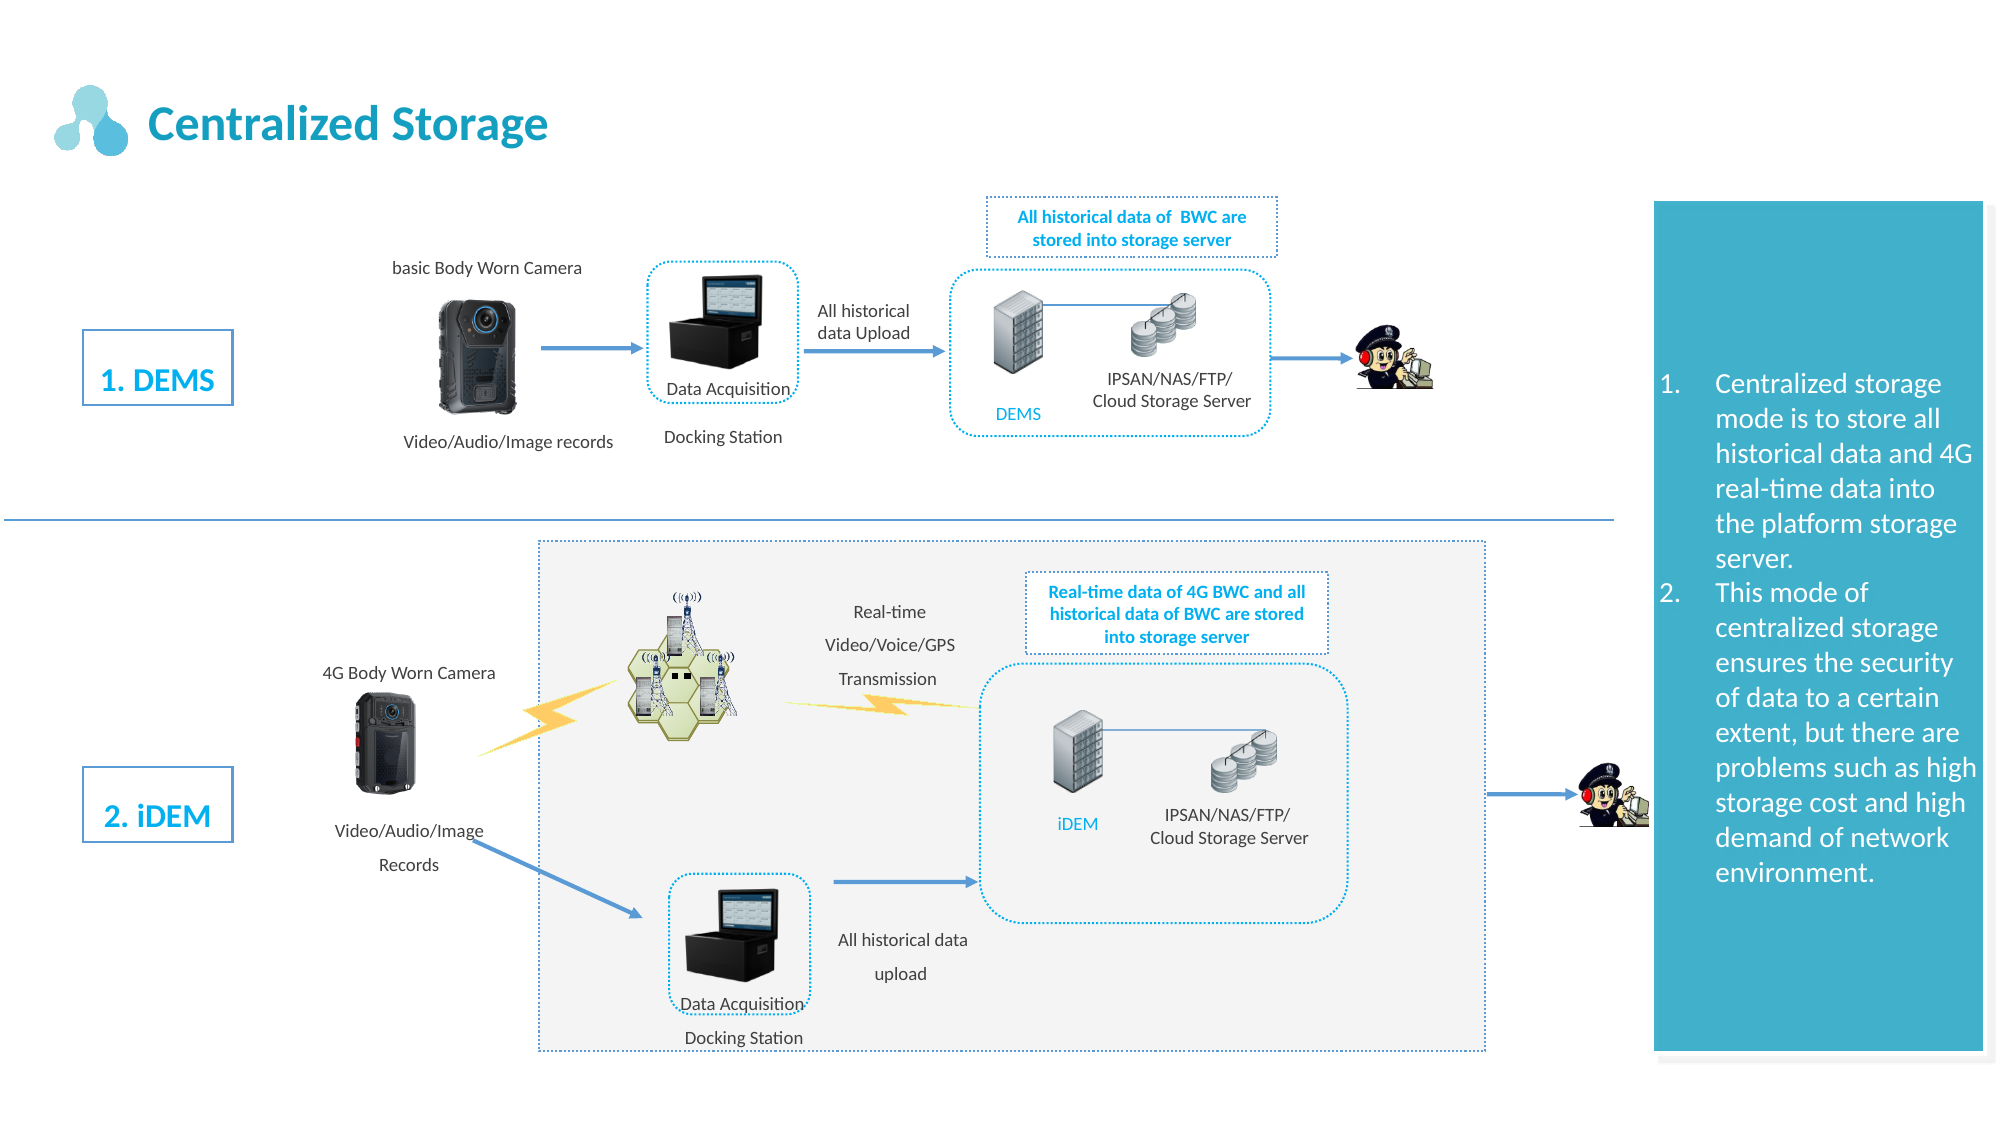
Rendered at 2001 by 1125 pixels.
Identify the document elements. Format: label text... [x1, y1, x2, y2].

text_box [3, 196, 1652, 1054]
picture [54, 85, 128, 156]
text_box Centralized Storage [140, 90, 1400, 159]
text_box Centralized storage mode is to store all historical data and 4G real-time data into the platform storage server. This mode of centralized storage ensures the security of data to a certain extent, but there are problems such as high storage cost and high demand of network environment. [1652, 198, 1986, 1054]
